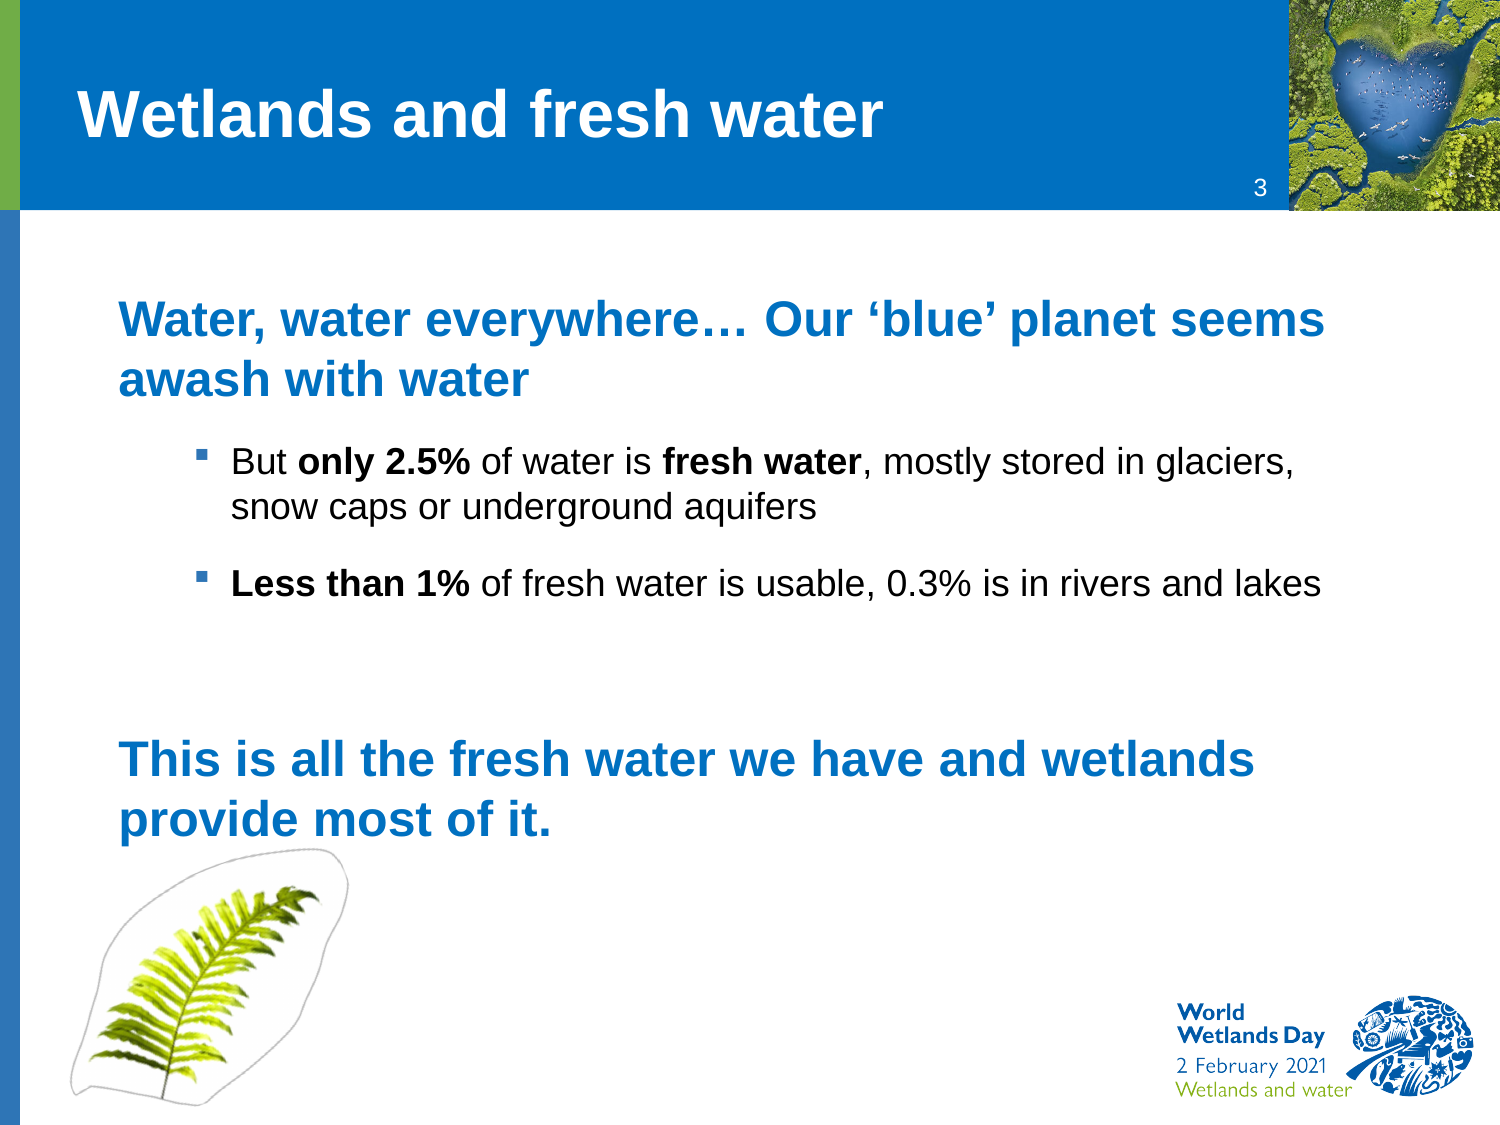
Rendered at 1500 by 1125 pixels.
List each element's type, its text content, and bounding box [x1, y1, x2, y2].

title Wetlands and fresh water [62, 7, 1357, 225]
list Water, water everywhere… Our ‘blue’ planet seems awash with water But only 2.5% of water is fresh water, mostly stored in glaciers, snow caps or underground aquifers Less than 1% of fresh water is usable, 0.3% is in rivers and lakes This is all the fresh water we have and wetlands provide most of it. [103, 278, 1366, 882]
picture [16, 823, 404, 1125]
picture [1289, 0, 1500, 211]
picture [1163, 992, 1480, 1103]
